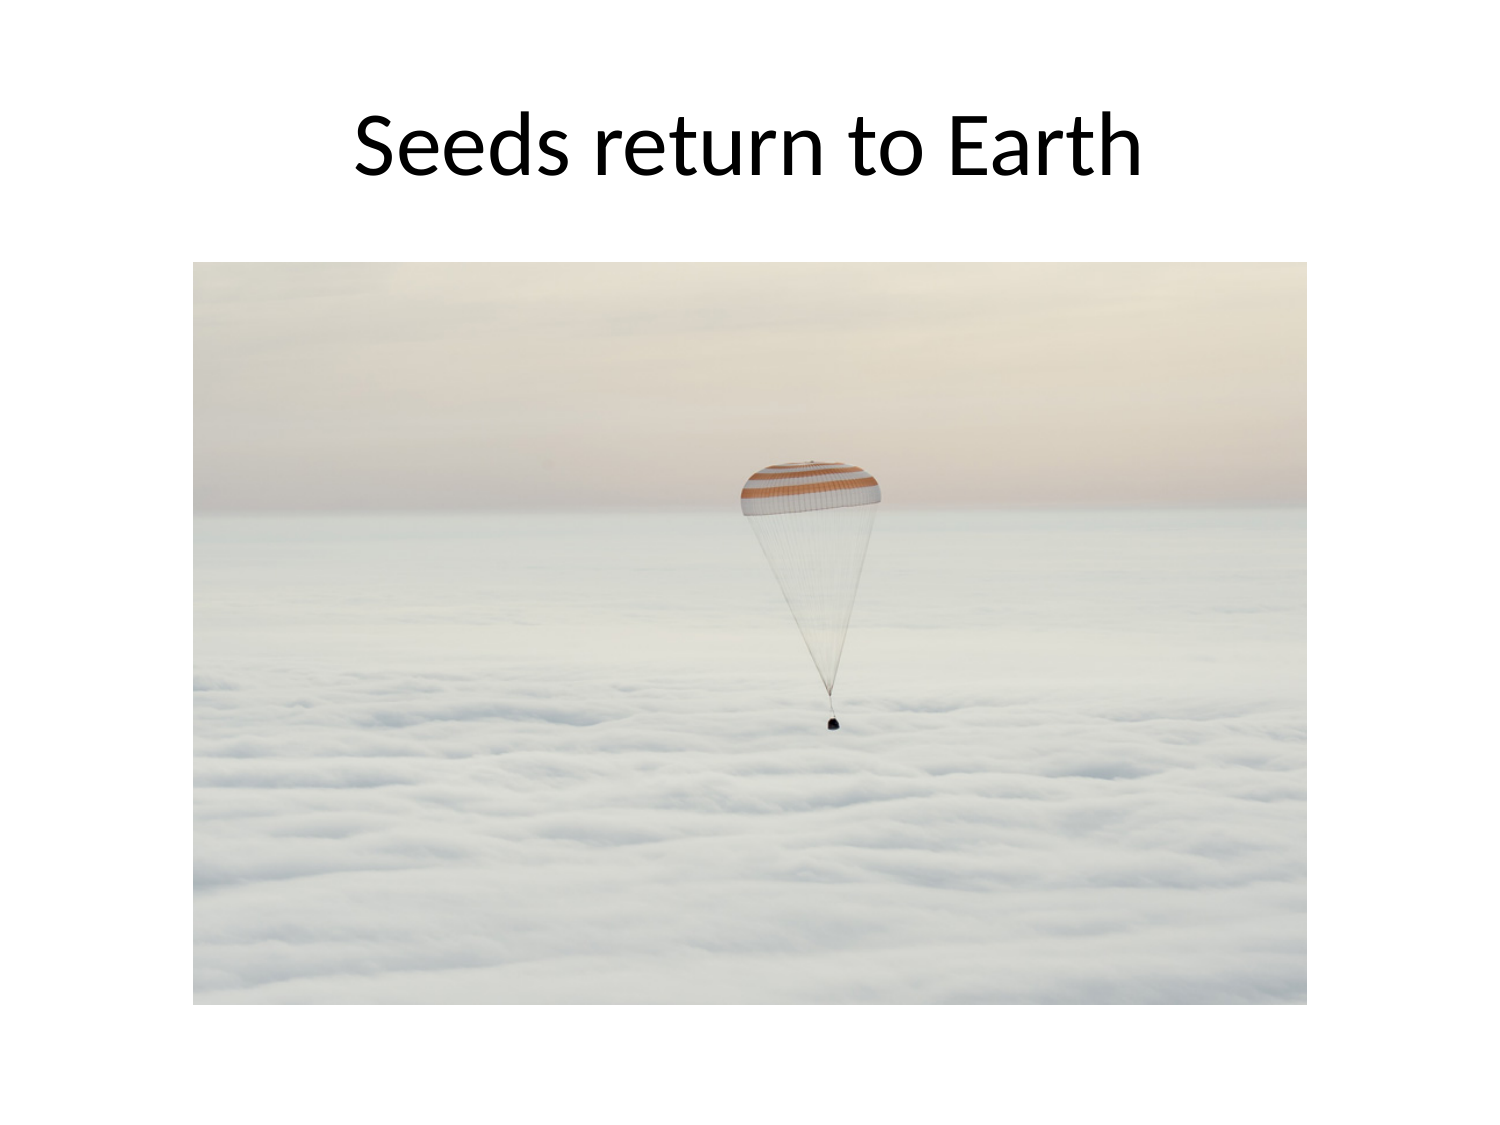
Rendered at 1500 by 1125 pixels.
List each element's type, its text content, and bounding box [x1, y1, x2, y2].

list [193, 262, 1307, 1006]
title Seeds return to Earth [75, 45, 1425, 233]
